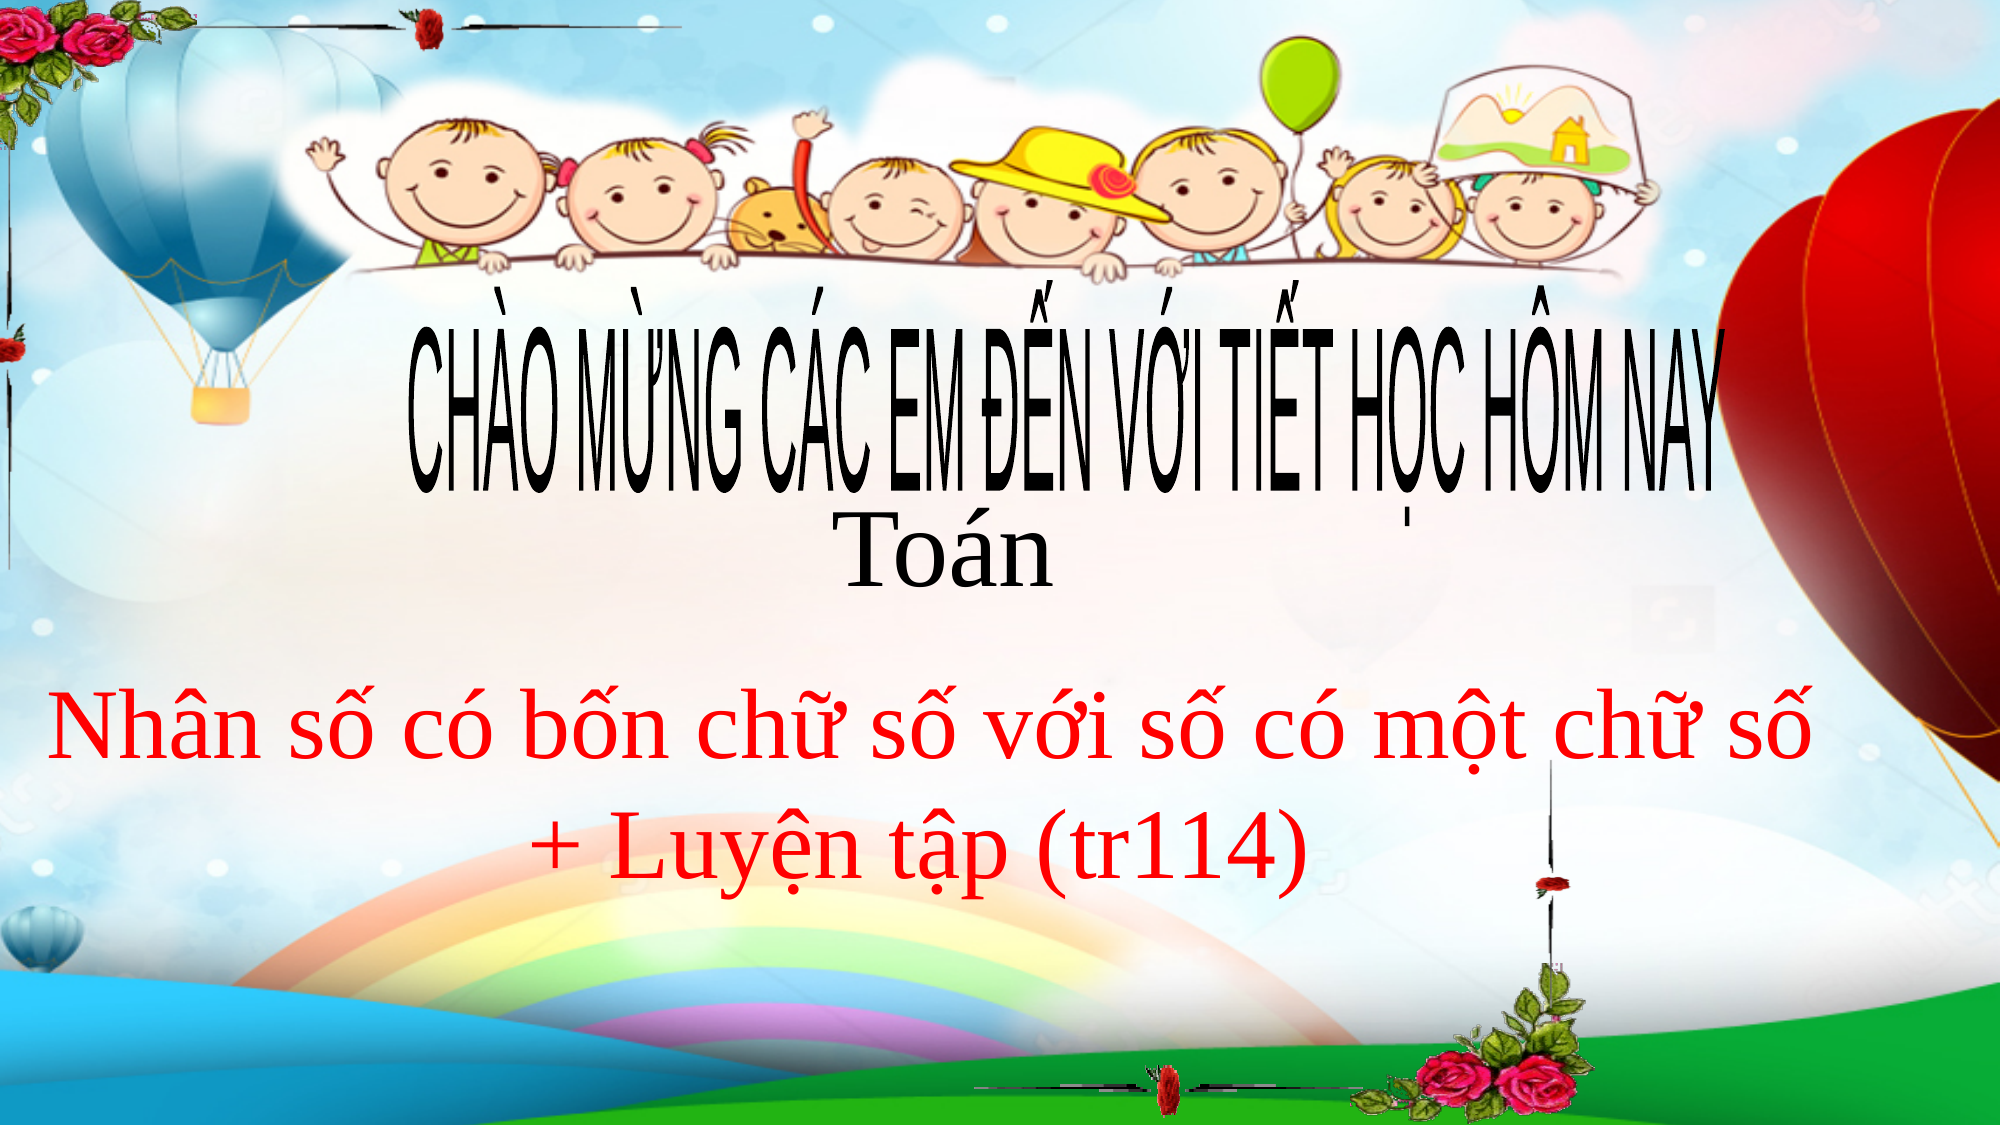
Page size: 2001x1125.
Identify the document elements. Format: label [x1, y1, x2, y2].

text_box [0, 0, 1595, 1125]
picture [1595, 0, 2000, 1125]
